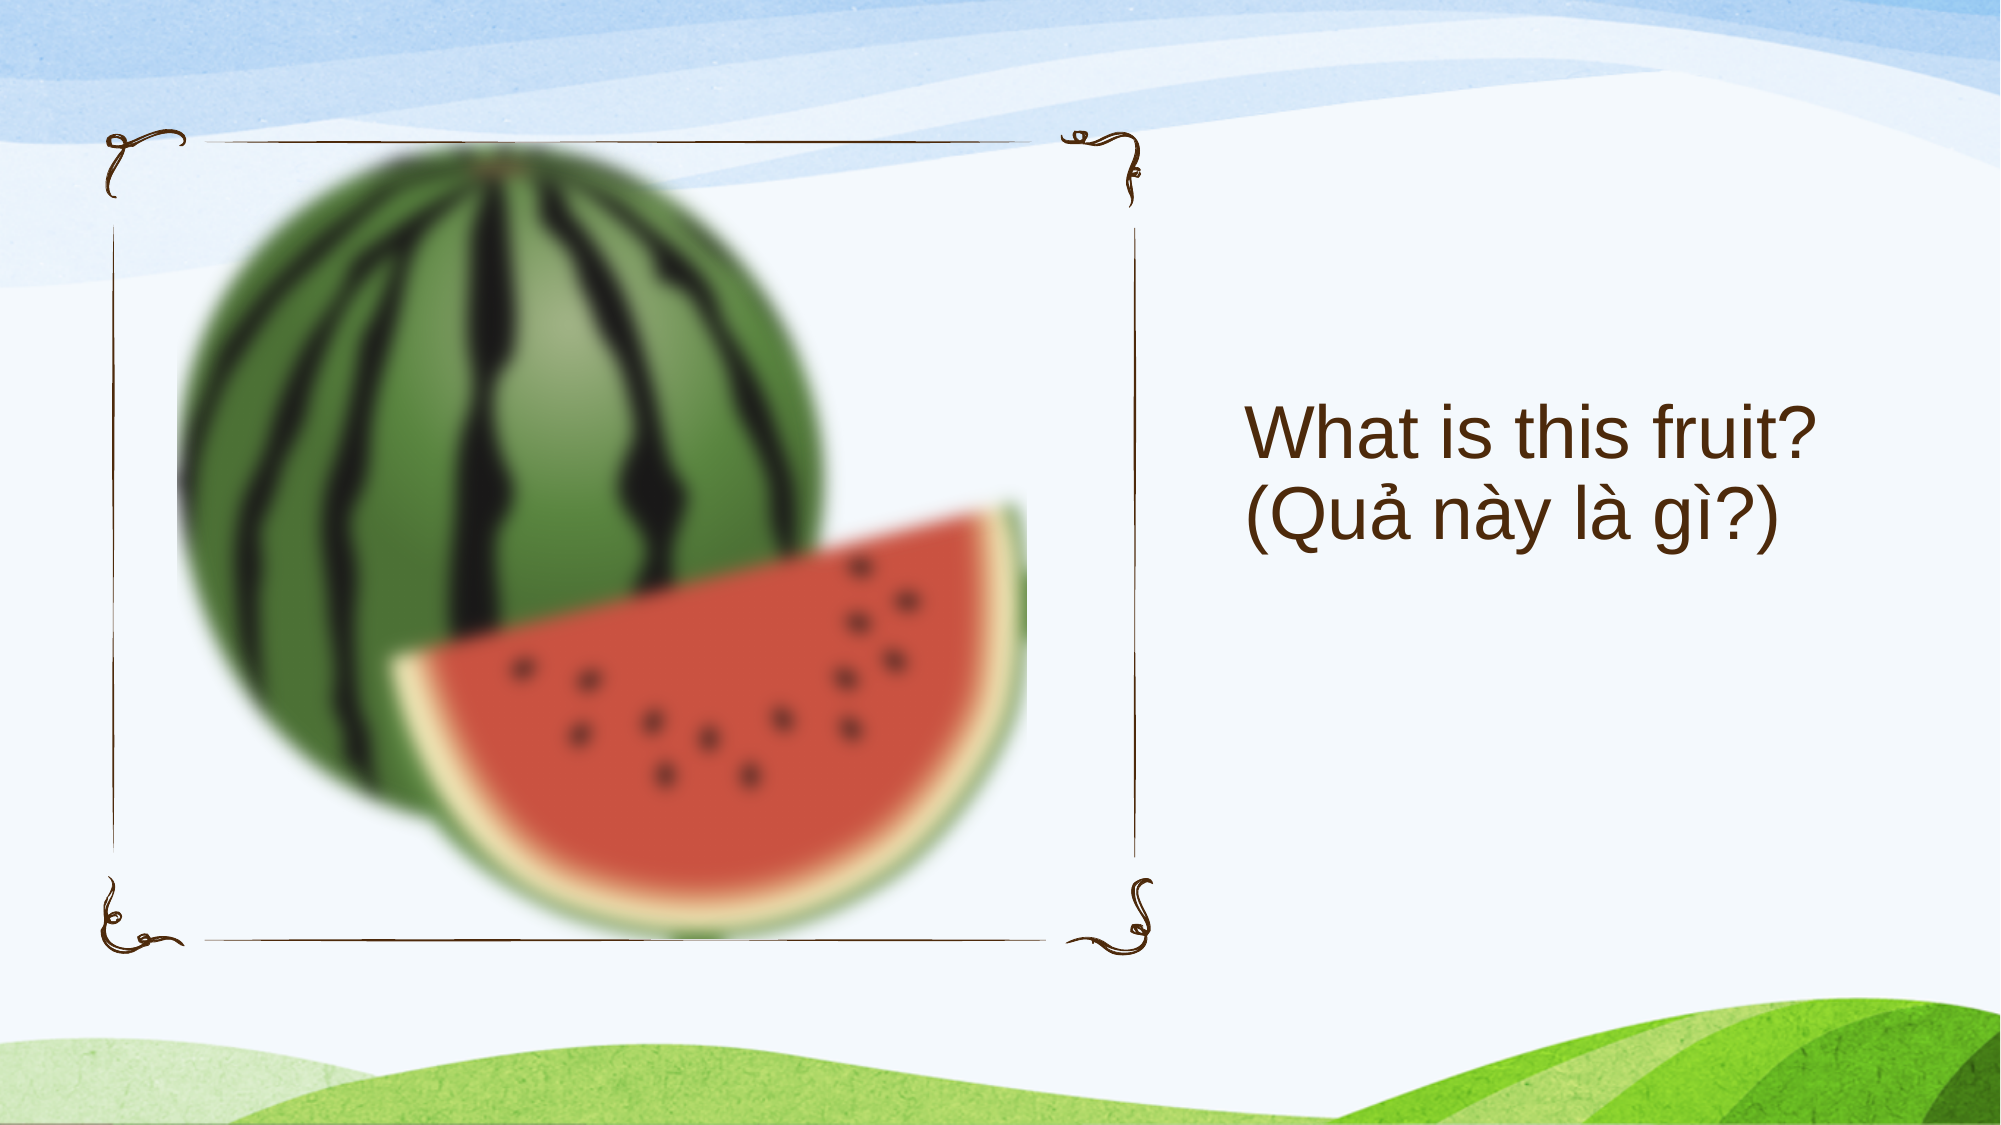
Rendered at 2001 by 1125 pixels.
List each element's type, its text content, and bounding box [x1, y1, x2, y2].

picture [0, 0, 2001, 1125]
title What is this fruit? (Quả này là gì?) [1229, 218, 1860, 564]
